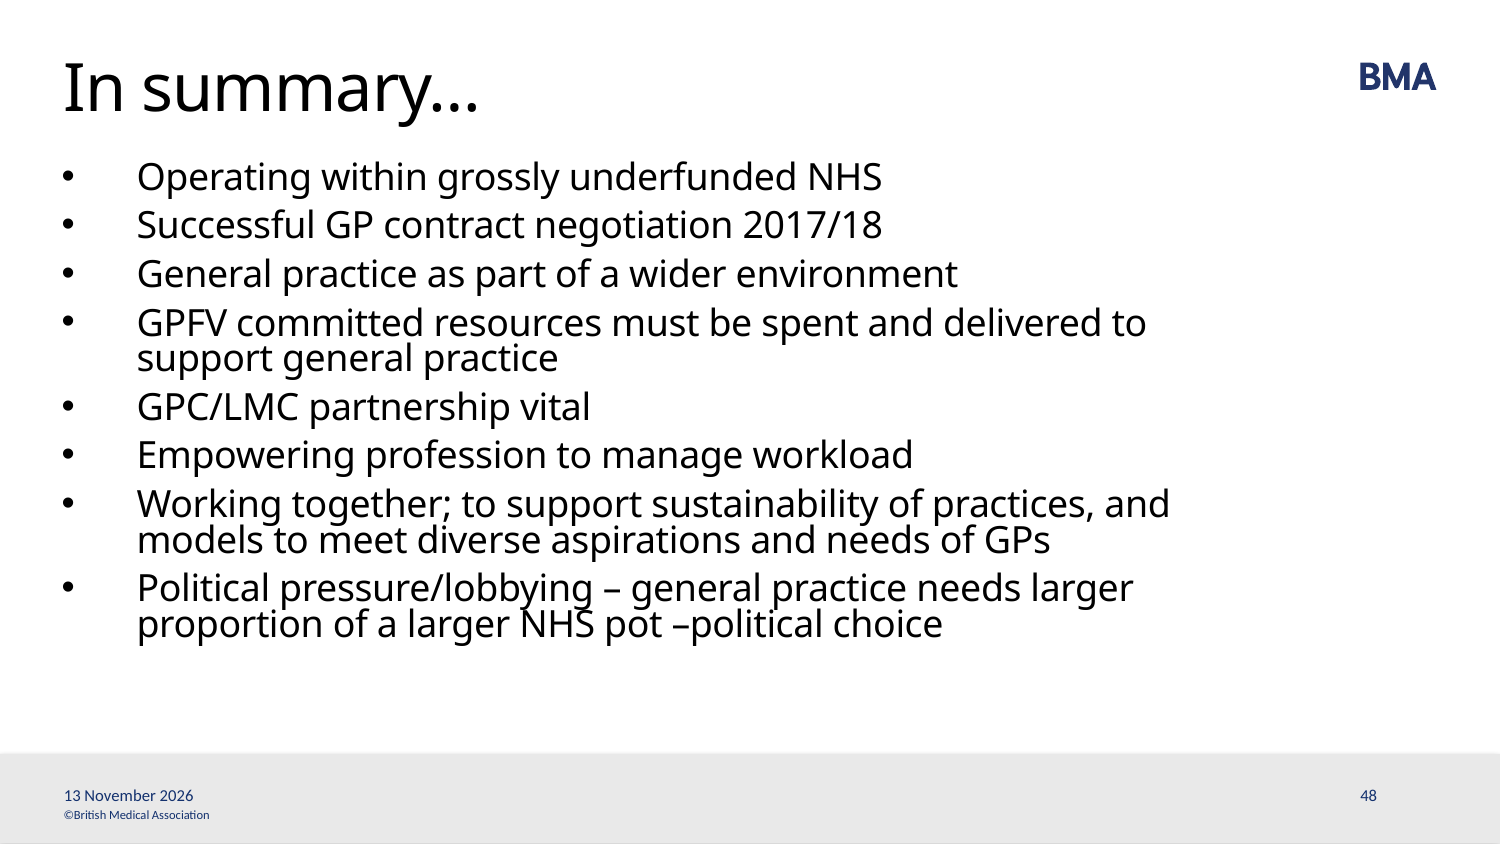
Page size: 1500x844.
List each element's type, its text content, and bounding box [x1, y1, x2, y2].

title In summary… [63, 53, 1224, 135]
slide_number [63, 784, 539, 805]
list Operating within grossly underfunded NHS Successful GP contract negotiation 2017/18 General practice as part of a wider environment GPFV committed resources must be spent and delivered to support general practice GPC/LMC partnership vital Empowering profession to manage workload Working together; to support sustainability of practices, and models to meet diverse aspirations and needs of GPs Political pressure/lobbying – general practice needs larger proportion of a larger NHS pot –political choice [61, 161, 1290, 709]
slide_number 48 [1360, 784, 1403, 805]
